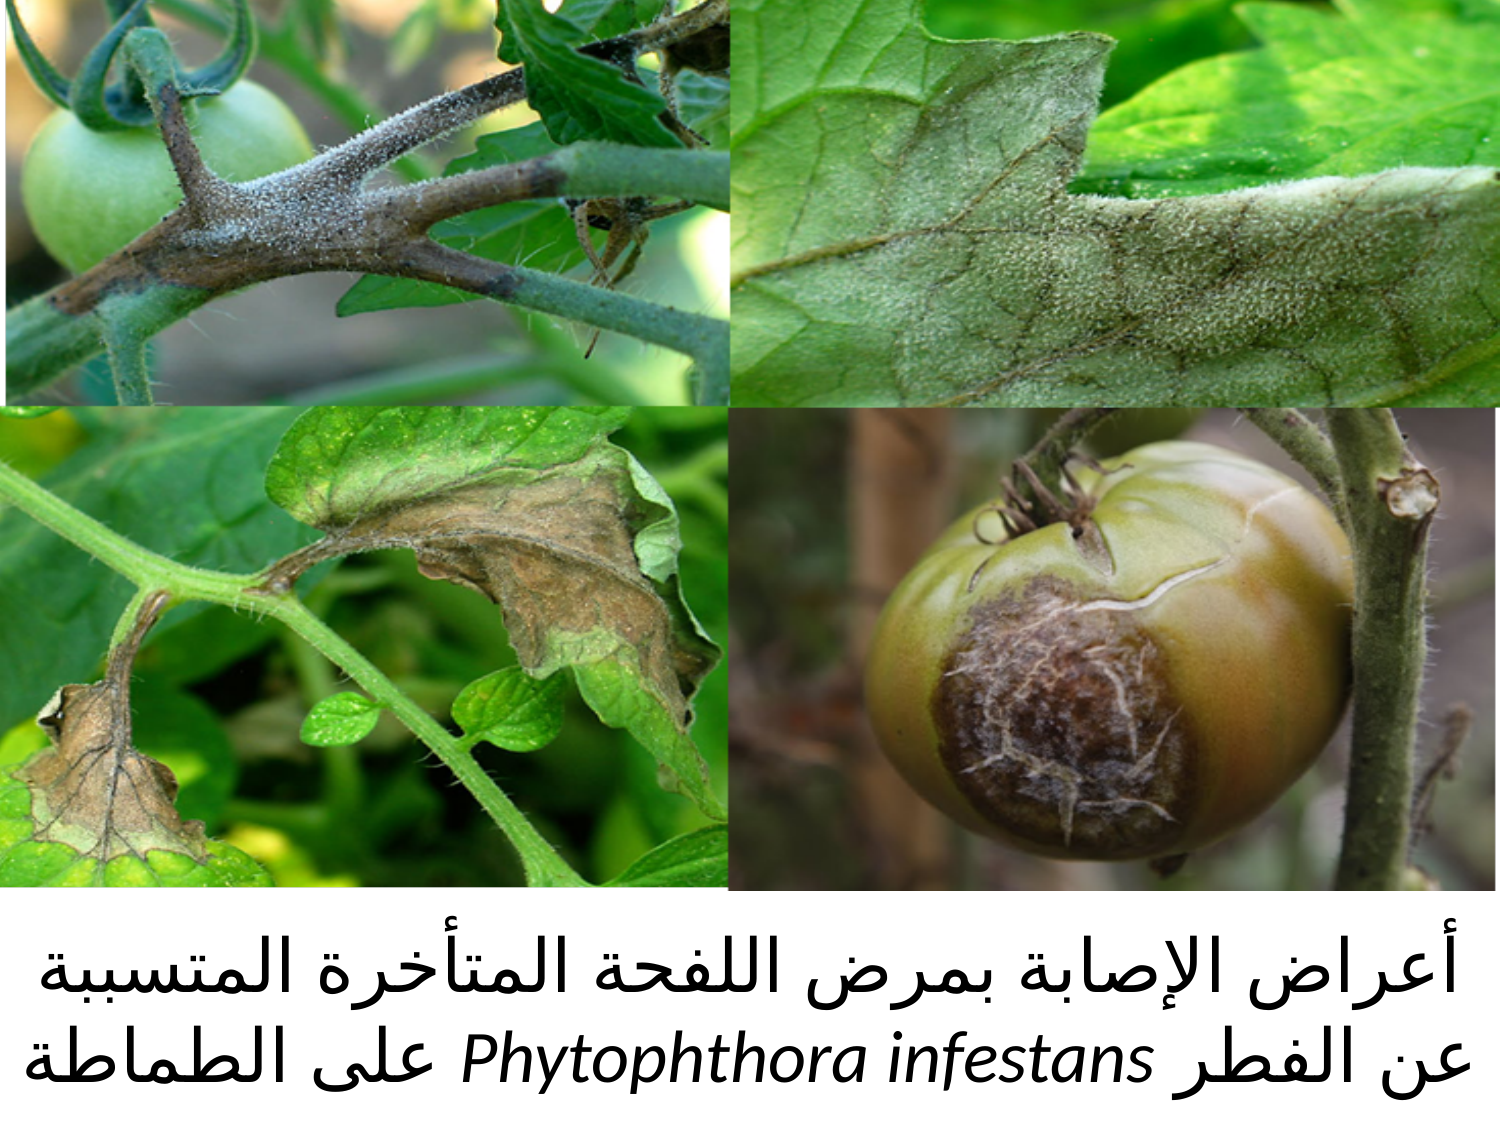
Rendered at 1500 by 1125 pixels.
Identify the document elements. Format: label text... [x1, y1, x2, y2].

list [0, 0, 1500, 891]
title أعراض الإصابة بمرض اللفحة المتأخرة المتسببة عن الفطر Phytophthora infestans على الطماطة [0, 898, 1500, 1125]
